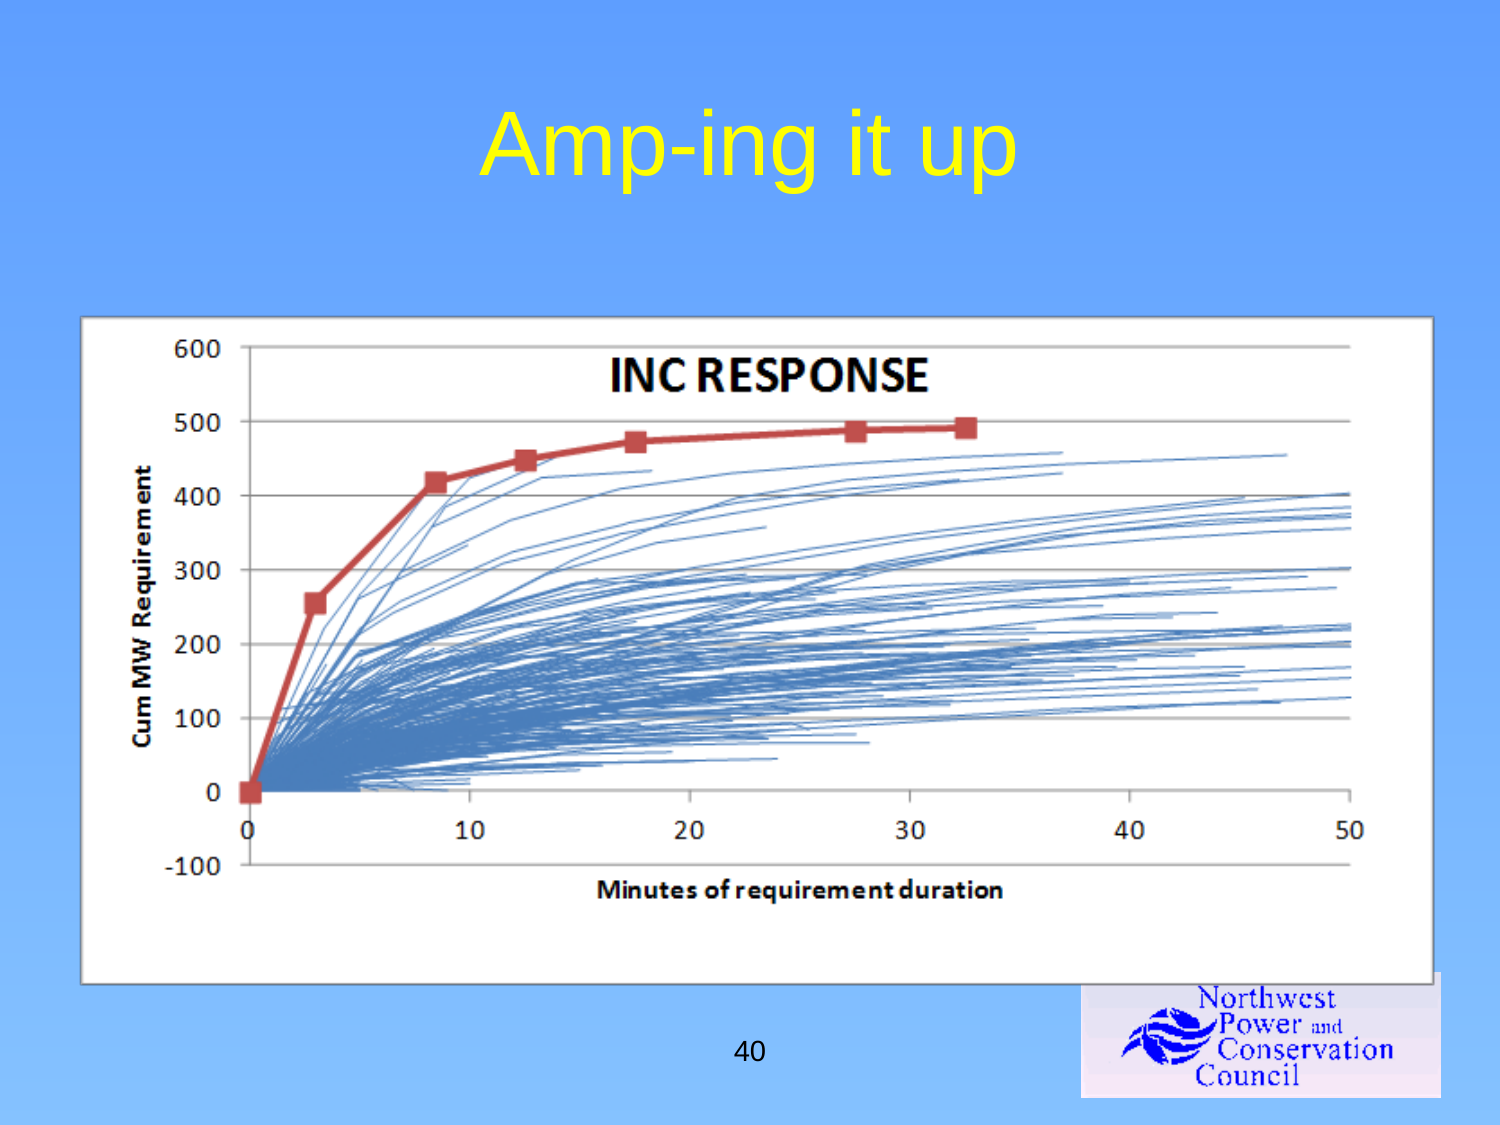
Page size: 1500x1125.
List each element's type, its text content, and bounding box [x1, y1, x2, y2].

picture [1081, 972, 1441, 1098]
title Amp-ing it up [74, 44, 1426, 233]
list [74, 310, 1438, 990]
footer 40 [512, 1024, 988, 1103]
